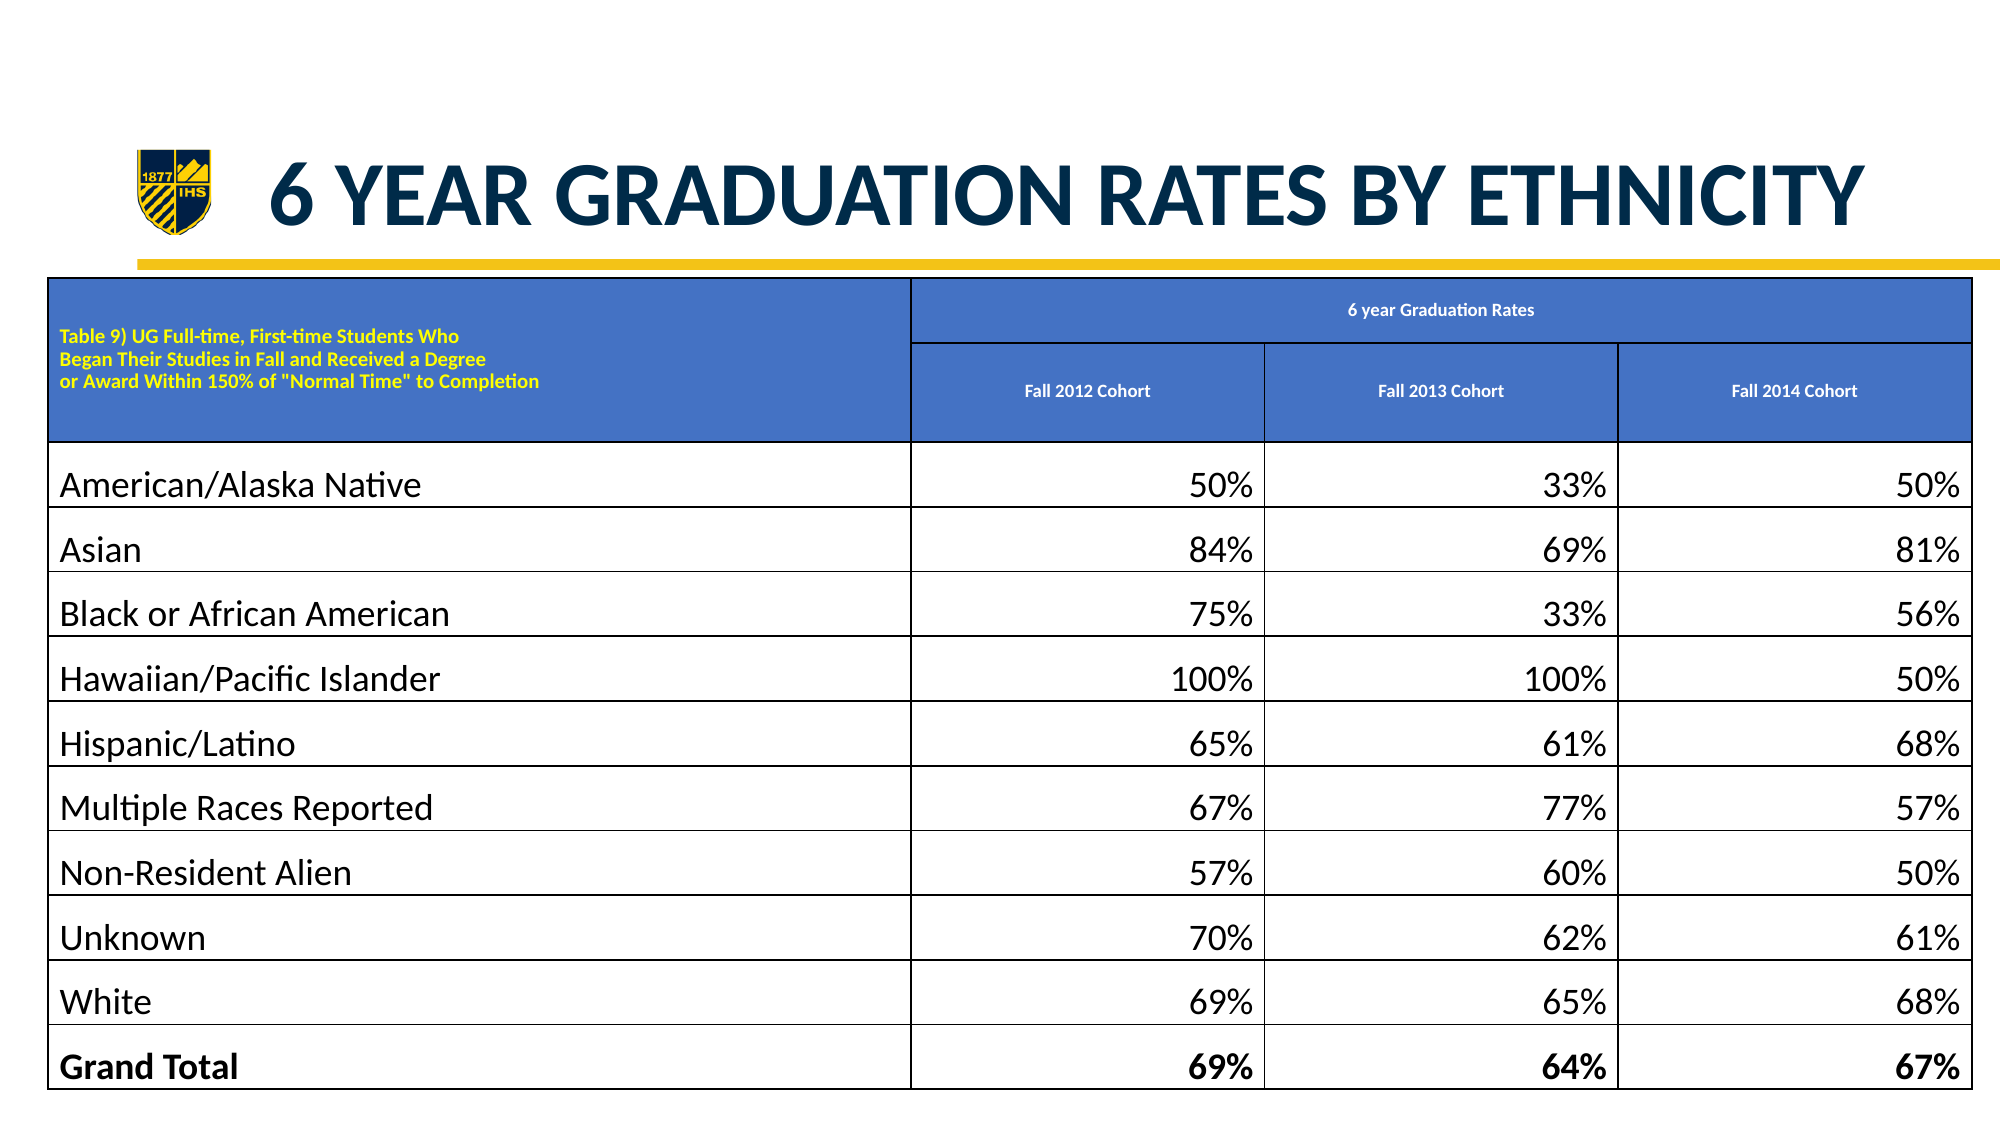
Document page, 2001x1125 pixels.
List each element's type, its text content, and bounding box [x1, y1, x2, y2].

table_cell White [49, 961, 910, 1024]
table_cell 50% [1619, 443, 1971, 506]
table_cell 75% [912, 572, 1264, 635]
table_cell Unknown [49, 896, 910, 959]
table_cell 70% [912, 896, 1264, 959]
table_cell 64% [1265, 1025, 1617, 1088]
table_header Table 9) UG Full-time, First-time Students Who Began Their Studies in Fall and Received a Degree or Award Within 150% of "Normal Time" to Completion [49, 279, 910, 441]
table_cell Hispanic/Latino [49, 702, 910, 765]
table_cell Fall 2012 Cohort [912, 344, 1264, 441]
table_cell Non-Resident Alien [49, 831, 910, 894]
table_cell 77% [1265, 767, 1617, 830]
table_cell 60% [1265, 831, 1617, 894]
table_cell 69% [912, 961, 1264, 1024]
table_cell 100% [912, 637, 1264, 700]
table_cell Multiple Races Reported [49, 767, 910, 830]
table_cell 65% [1265, 961, 1617, 1024]
table_cell 69% [1265, 508, 1617, 571]
table_cell 67% [912, 767, 1264, 830]
table_cell Fall 2013 Cohort [1265, 344, 1617, 441]
table_cell Fall 2014 Cohort [1619, 344, 1971, 441]
table_cell 61% [1265, 702, 1617, 765]
table_cell Black or African American [49, 572, 910, 635]
table_cell Hawaiian/Pacific Islander [49, 637, 910, 700]
table_cell 56% [1619, 572, 1971, 635]
table_cell 57% [1619, 767, 1971, 830]
table_cell 67% [1619, 1025, 1971, 1088]
table_cell 69% [912, 1025, 1264, 1088]
table_cell 61% [1619, 896, 1971, 959]
table_cell 68% [1619, 702, 1971, 765]
table_cell Asian [49, 508, 910, 571]
table_cell 84% [912, 508, 1264, 571]
table_cell 68% [1619, 961, 1971, 1024]
table_cell 57% [912, 831, 1264, 894]
table_cell Grand Total [49, 1025, 910, 1088]
table_cell 33% [1265, 443, 1617, 506]
title 6 Year Graduation Rates by Ethnicity [253, 35, 1938, 253]
table_cell 65% [912, 702, 1264, 765]
table_cell 50% [912, 443, 1264, 506]
table_cell 50% [1619, 831, 1971, 894]
table_header 6 year Graduation Rates [912, 279, 1971, 342]
table_cell 100% [1265, 637, 1617, 700]
table_cell 81% [1619, 508, 1971, 571]
table_cell American/Alaska Native [49, 443, 910, 506]
table_cell 62% [1265, 896, 1617, 959]
table_cell 50% [1619, 637, 1971, 700]
table_cell 33% [1265, 572, 1617, 635]
